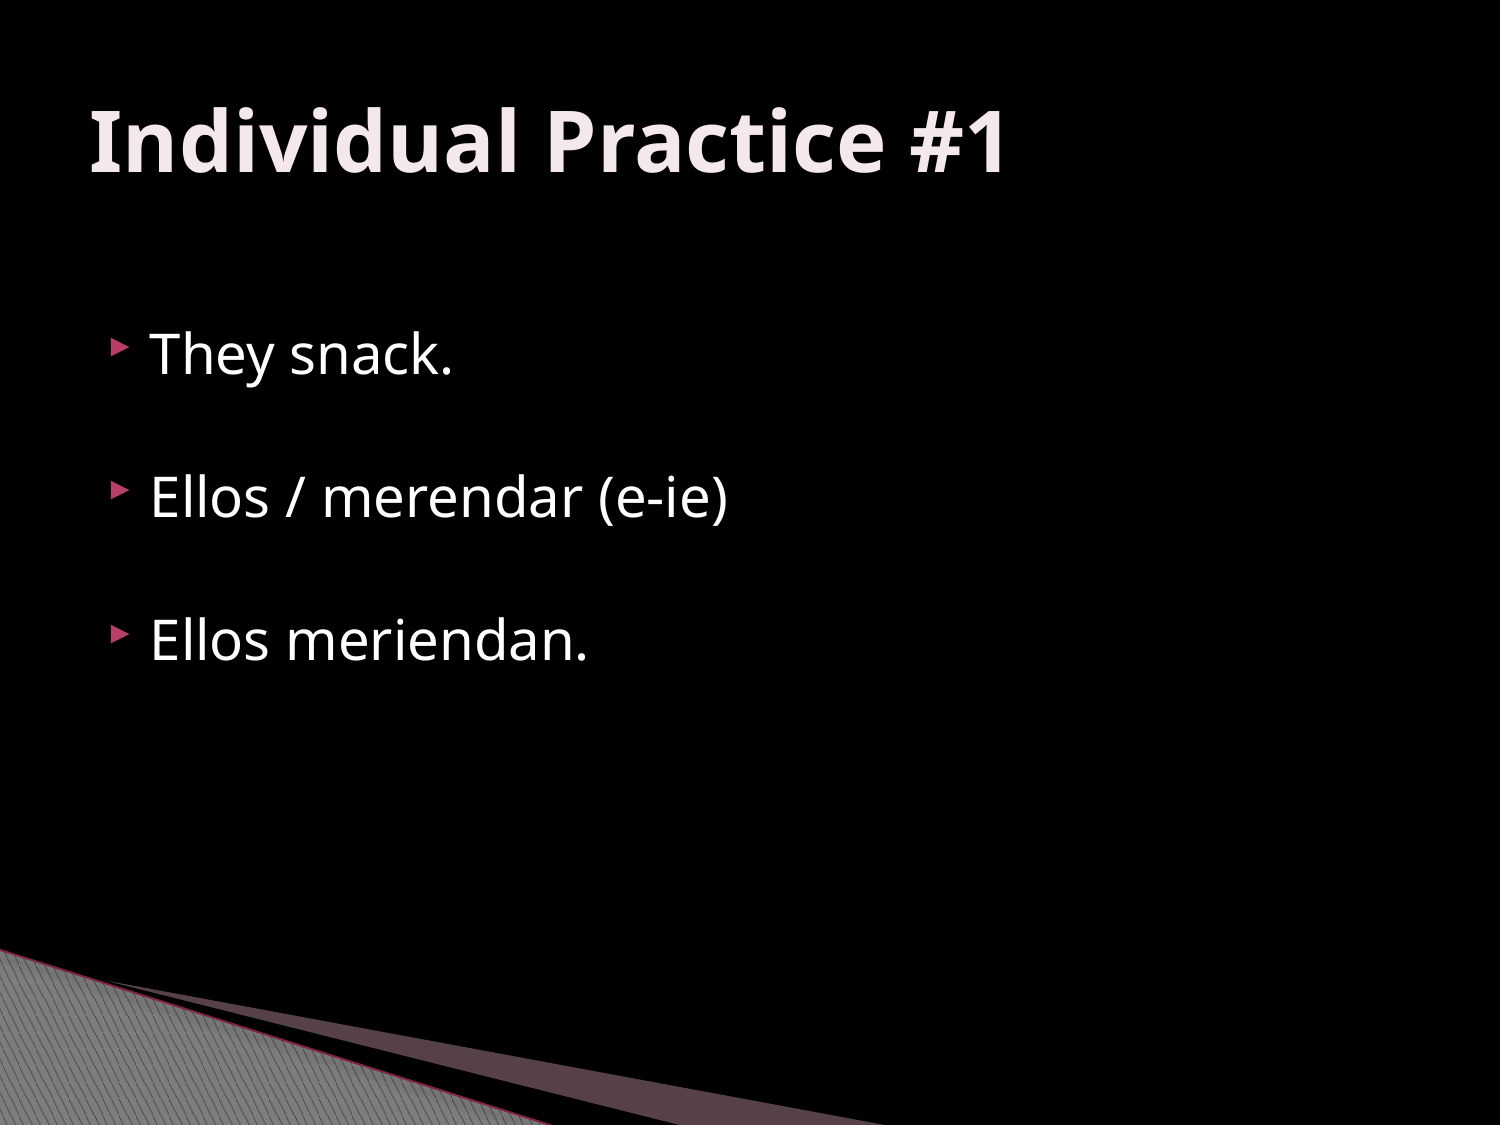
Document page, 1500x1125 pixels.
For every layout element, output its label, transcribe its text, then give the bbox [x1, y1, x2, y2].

picture [0, 952, 543, 1125]
title Individual Practice #1 [75, 45, 1425, 233]
list They snack. Ellos / merendar (e-ie) Ellos meriendan. [75, 243, 1425, 986]
